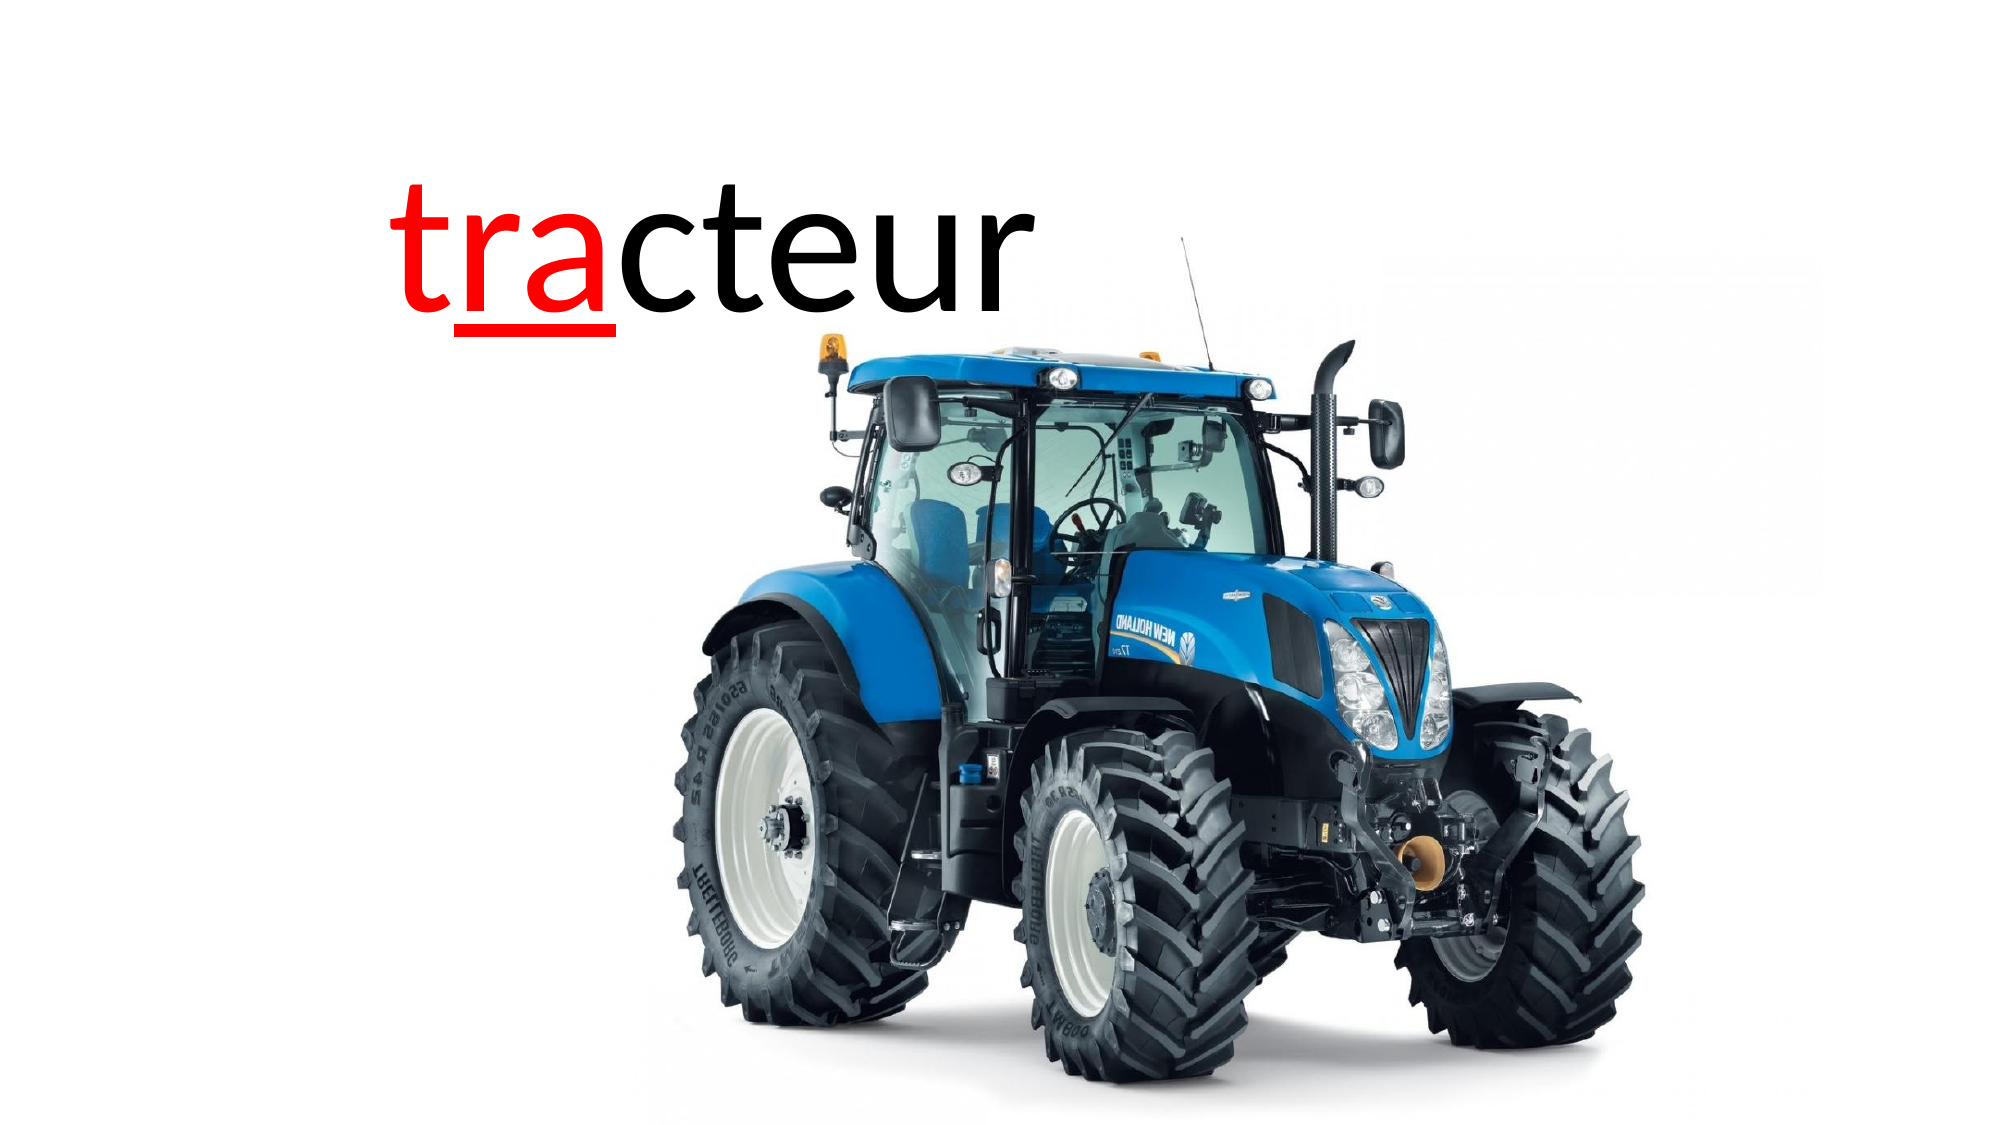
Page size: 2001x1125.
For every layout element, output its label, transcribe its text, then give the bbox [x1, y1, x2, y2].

picture [594, 204, 1822, 1125]
text_box tracteur [372, 104, 1055, 359]
